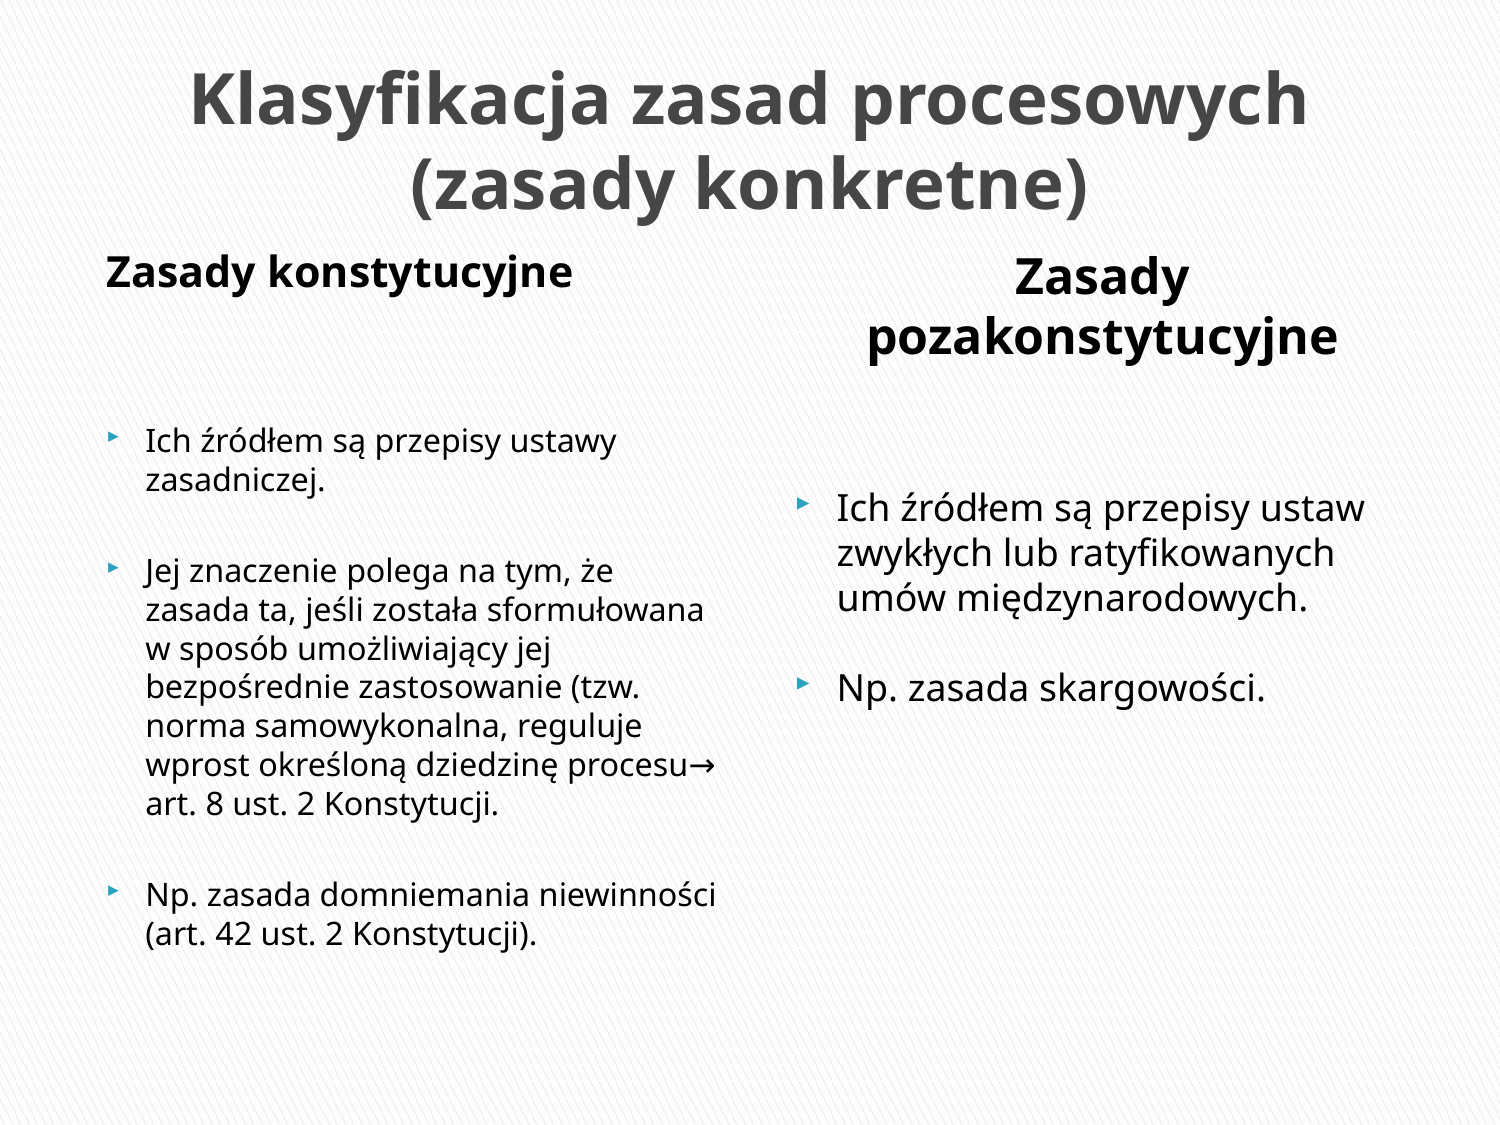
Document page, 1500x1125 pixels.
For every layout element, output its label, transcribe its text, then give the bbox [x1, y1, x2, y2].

list Zasady pozakonstytucyjne Ich źródłem są przepisy ustaw zwykłych lub ratyfikowanych umów międzynarodowych. Np. zasada skargowości. [761, 236, 1425, 884]
list Zasady konstytucyjne Ich źródłem są przepisy ustawy zasadniczej. Jej znaczenie polega na tym, że zasada ta, jeśli została sformułowana w sposób umożliwiający jej bezpośrednie zastosowanie (tzw. norma samowykonalna, reguluje wprost określoną dziedzinę procesu→ art. 8 ust. 2 Konstytucji. Np. zasada domniemania niewinności (art. 42 ust. 2 Konstytucji). [75, 236, 738, 1012]
title Klasyfikacja zasad procesowych (zasady konkretne) [75, 44, 1425, 233]
